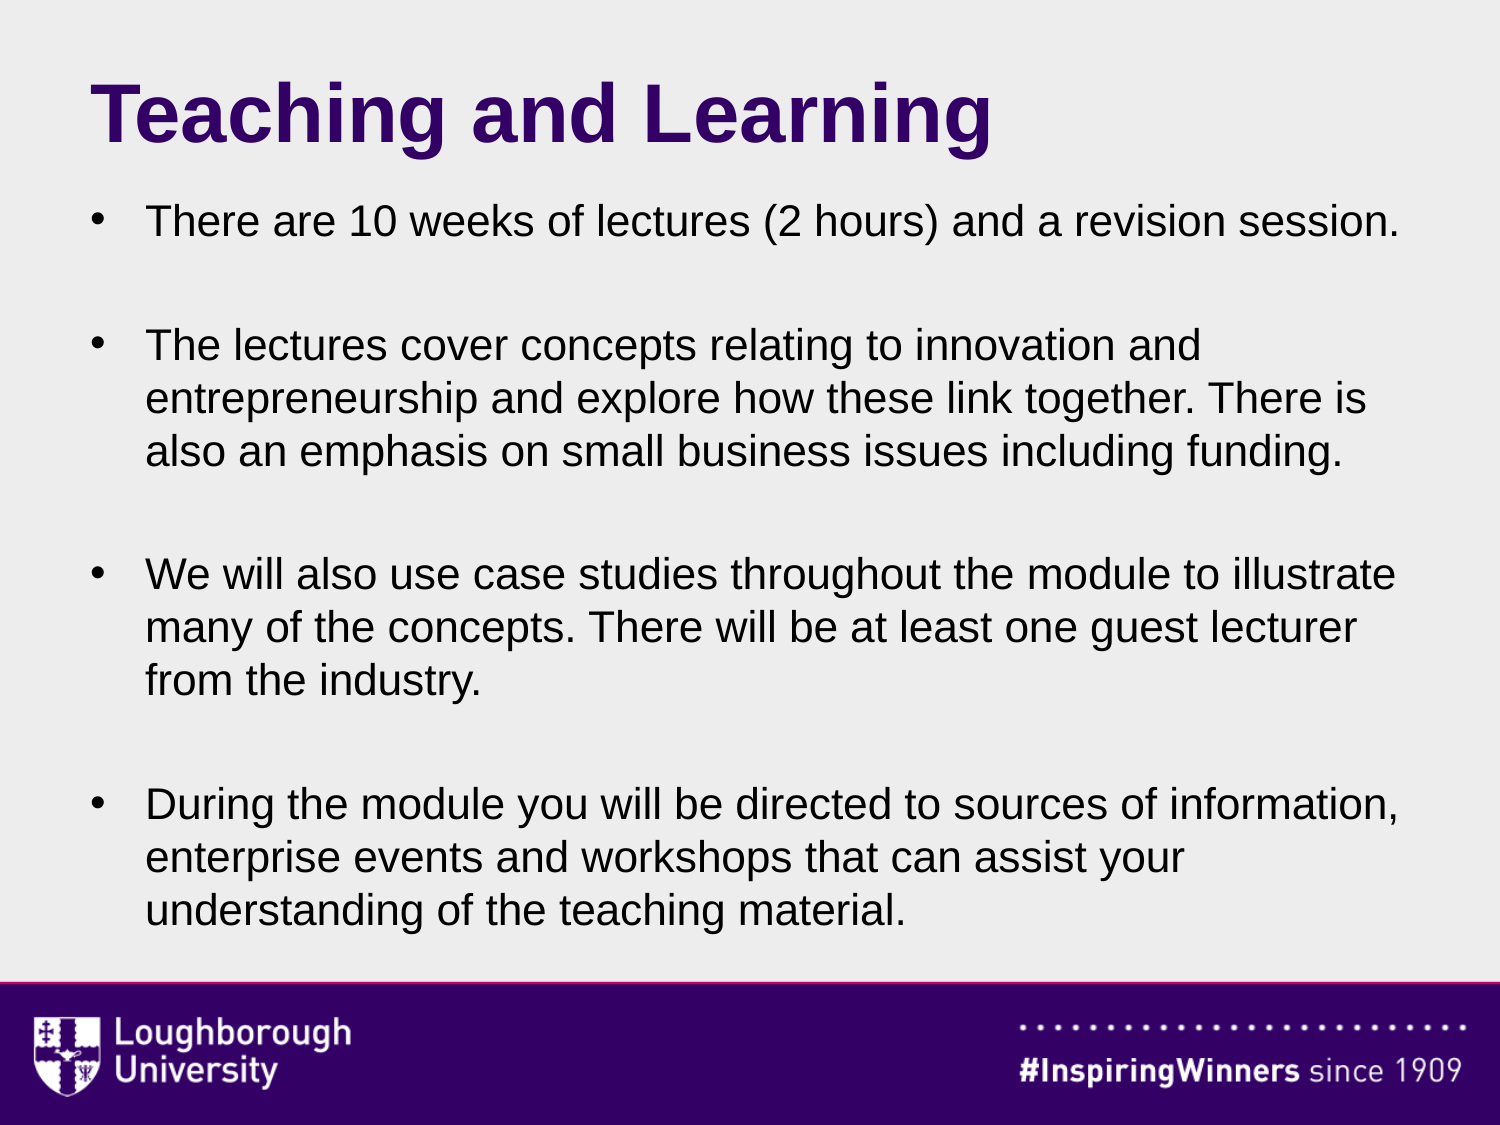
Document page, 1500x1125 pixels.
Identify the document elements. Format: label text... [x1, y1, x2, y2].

picture [0, 0, 1500, 1125]
title Teaching and Learning [75, 45, 1425, 173]
list There are 10 weeks of lectures (2 hours) and a revision session. The lectures cover concepts relating to innovation and entrepreneurship and explore how these link together. There is also an emphasis on small business issues including funding. We will also use case studies throughout the module to illustrate many of the concepts. There will be at least one guest lecturer from the industry. During the module you will be directed to sources of information, enterprise events and workshops that can assist your understanding of the teaching material. [75, 184, 1425, 957]
